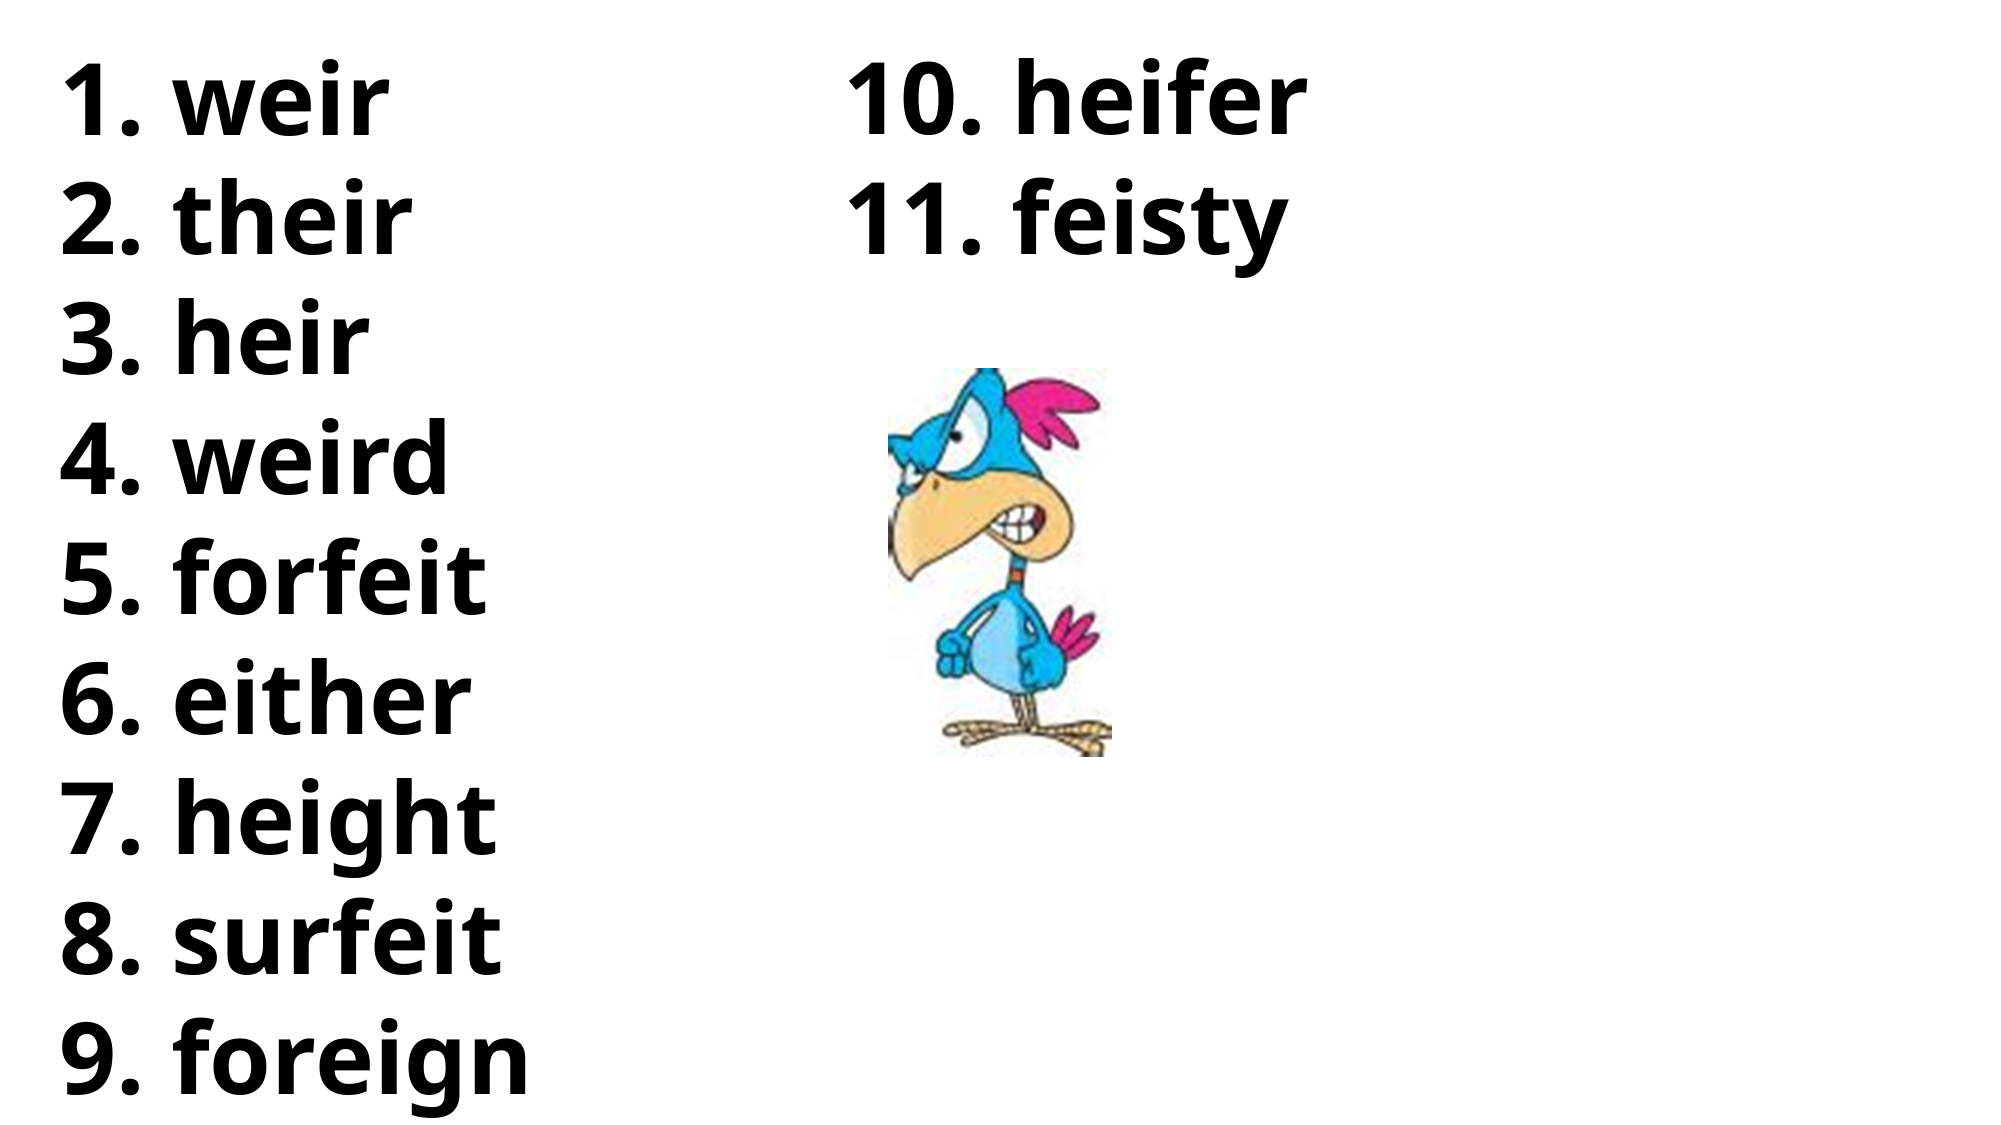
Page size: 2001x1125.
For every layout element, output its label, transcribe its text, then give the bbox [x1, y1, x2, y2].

text_box 10. heifer 11. feisty [828, 27, 1956, 283]
text_box weir their heir weird forfeit either height surfeit foreign [44, 27, 792, 1122]
picture [887, 368, 1112, 757]
